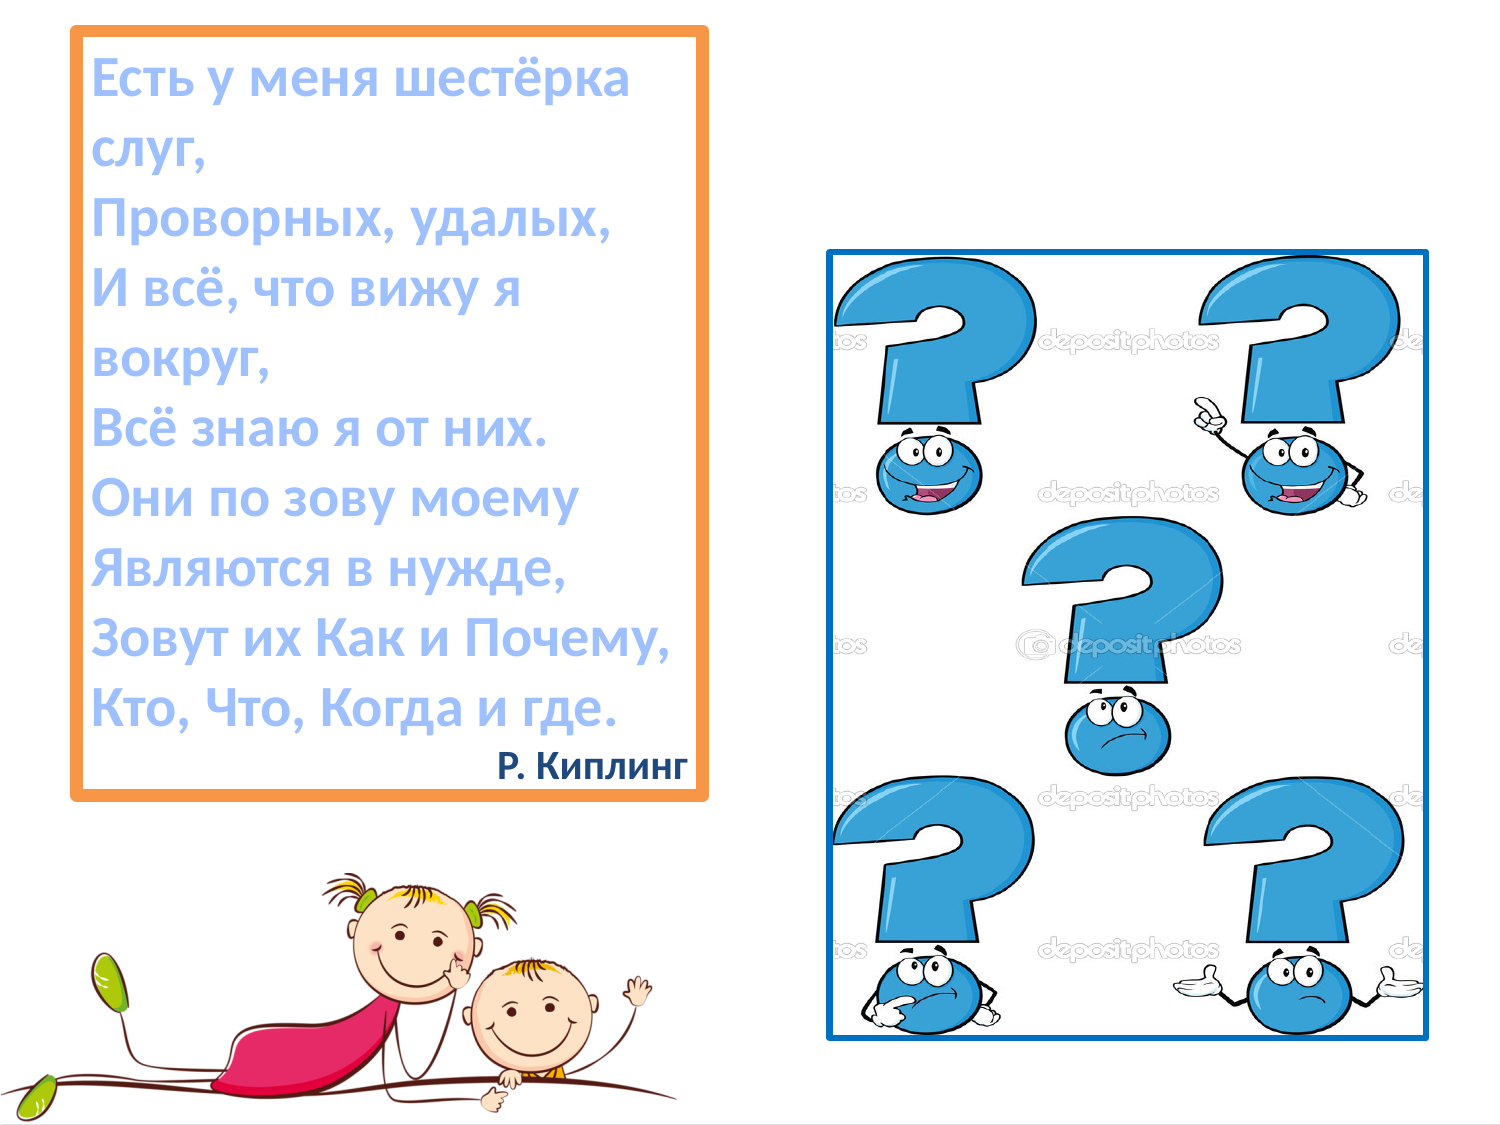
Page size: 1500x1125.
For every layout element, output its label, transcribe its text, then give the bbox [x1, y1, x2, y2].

picture [0, 0, 1500, 1125]
text_box Есть у меня шестёрка слуг, Проворных, удалых, И всё, что вижу я вокруг, Всё знаю я от них. Они по зову моему Являются в нужде, Зовут их Как и Почему, Кто, Что, Когда и где. Р. Киплинг [75, 29, 705, 798]
